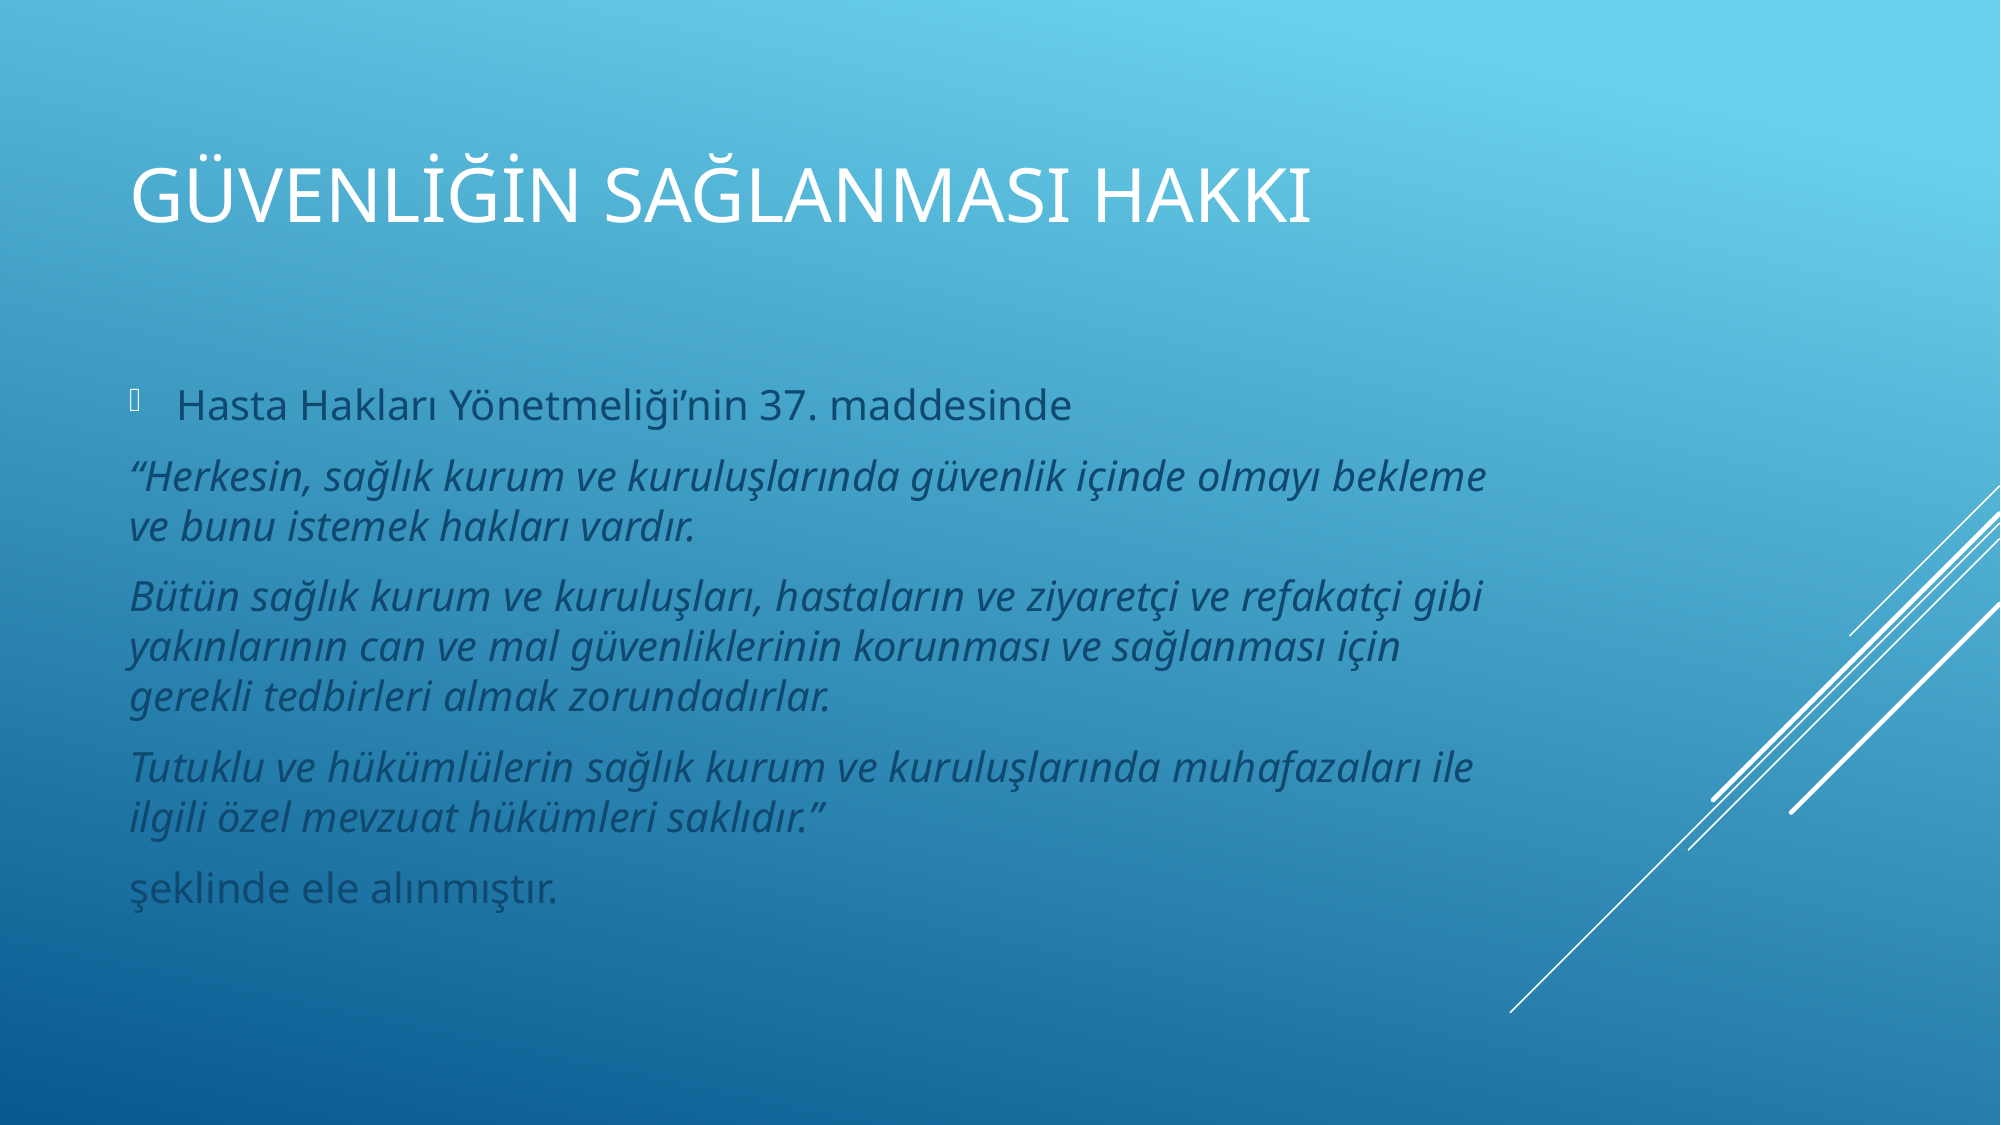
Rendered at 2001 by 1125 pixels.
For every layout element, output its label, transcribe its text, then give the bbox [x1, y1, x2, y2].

list Hasta Hakları Yönetmeliği’nin 37. maddesinde “Herkesin, sağlık kurum ve kuruluşlarında güvenlik içinde olmayı bekleme ve bunu istemek hakları vardır. Bütün sağlık kurum ve kuruluşları, hastaların ve ziyaretçi ve refakatçi gibi yakınlarının can ve mal güvenliklerinin korunması ve sağlanması için gerekli tedbirleri almak zorundadırlar. Tutuklu ve hükümlülerin sağlık kurum ve kuruluşlarında muhafazaları ile ilgili özel mevzuat hükümleri saklıdır.” şeklinde ele alınmıştır. [114, 348, 1515, 942]
title Güvenliğin Sağlanması Hakkı [114, 68, 1515, 317]
